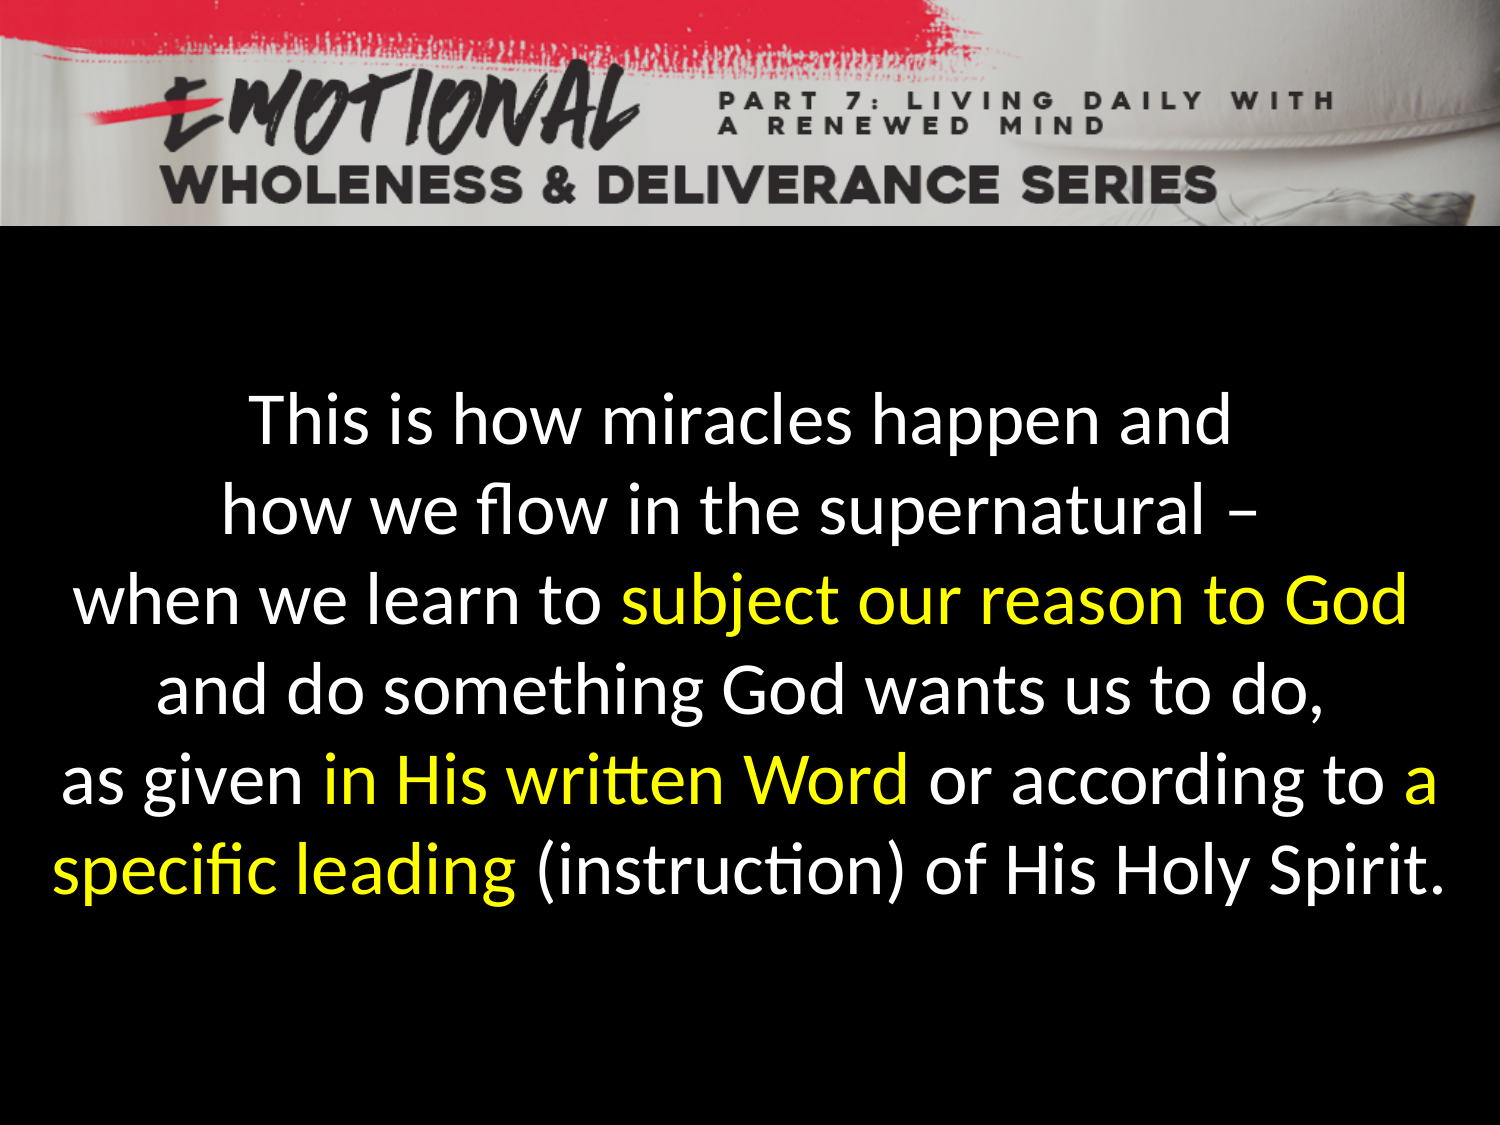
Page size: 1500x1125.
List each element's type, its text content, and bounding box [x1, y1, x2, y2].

picture [0, 0, 1500, 226]
text_box This is how miracles happen and how we flow in the supernatural – when we learn to subject our reason to God and do something God wants us to do, as given in His written Word or according to a specific leading (instruction) of His Holy Spirit. [0, 362, 1500, 918]
